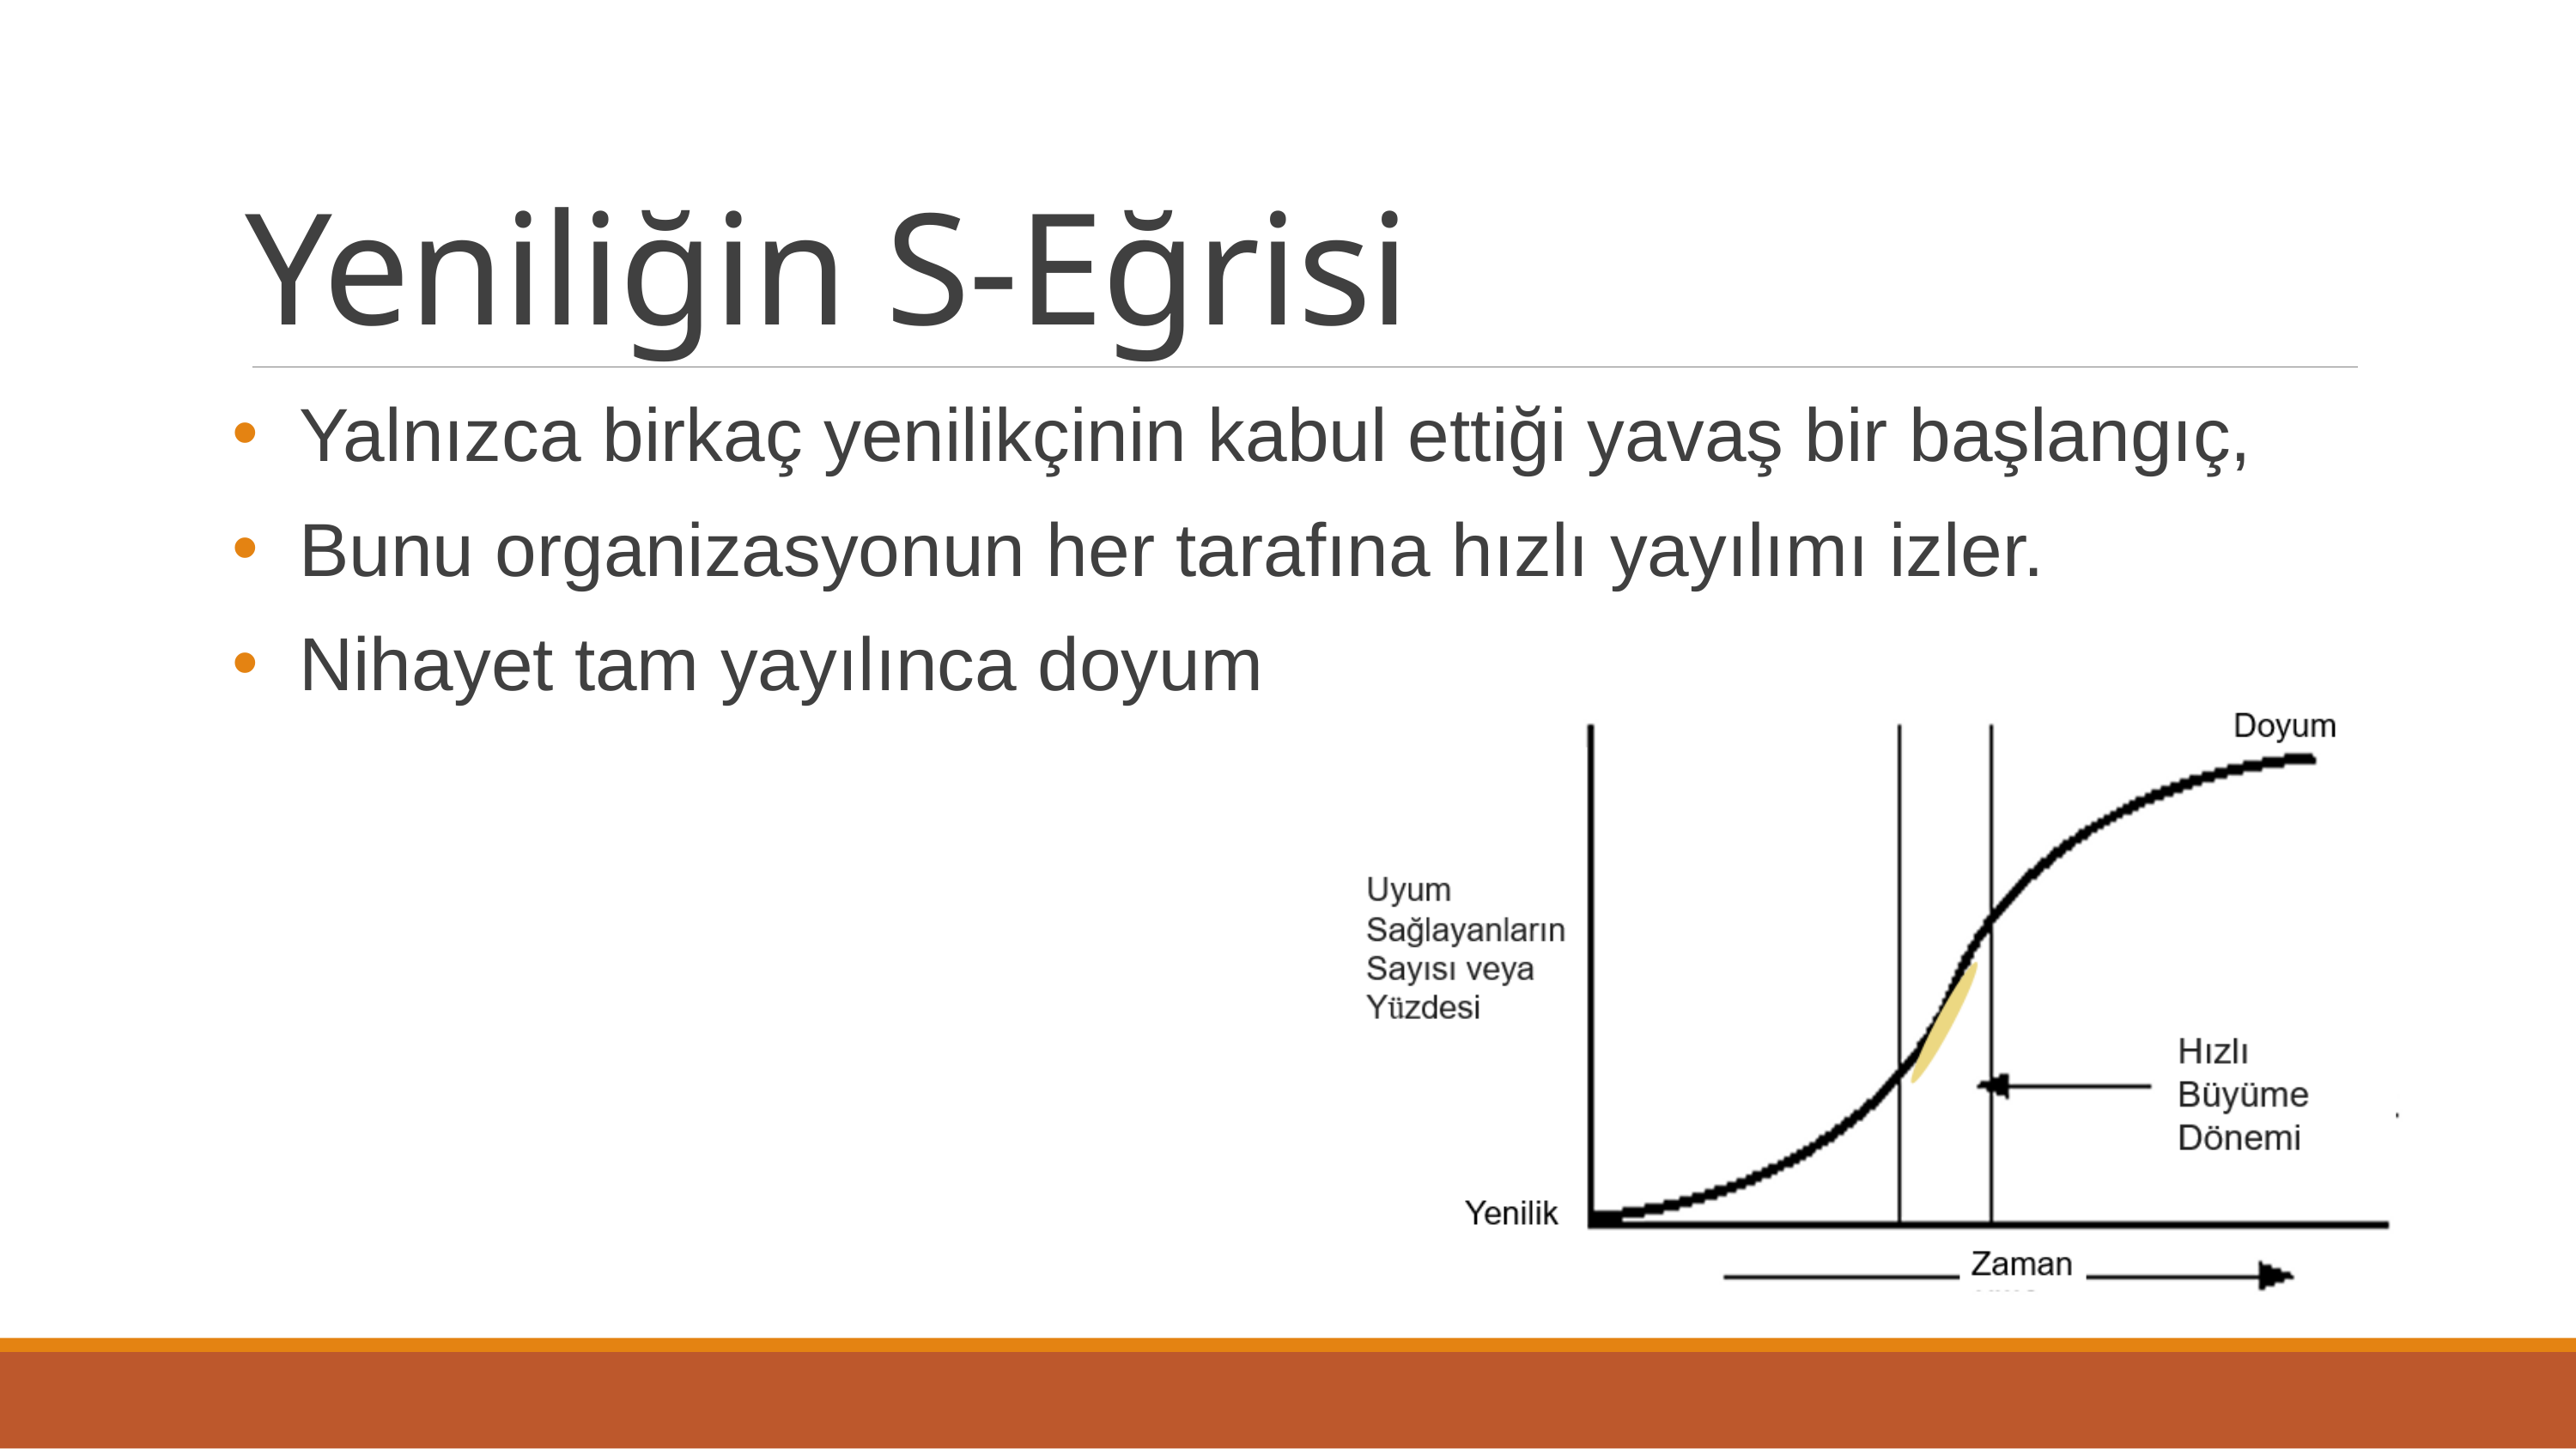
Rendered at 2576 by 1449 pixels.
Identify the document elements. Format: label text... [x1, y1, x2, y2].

title Yeniliğin S-Eğrisi [232, 60, 2357, 367]
picture [1352, 707, 2407, 1315]
list Yalnızca birkaç yenilikçinin kabul ettiği yavaş bir başlangıç, Bunu organizasyonun her tarafına hızlı yayılımı izler. Nihayet tam yayılınca doyum [232, 390, 2357, 1240]
